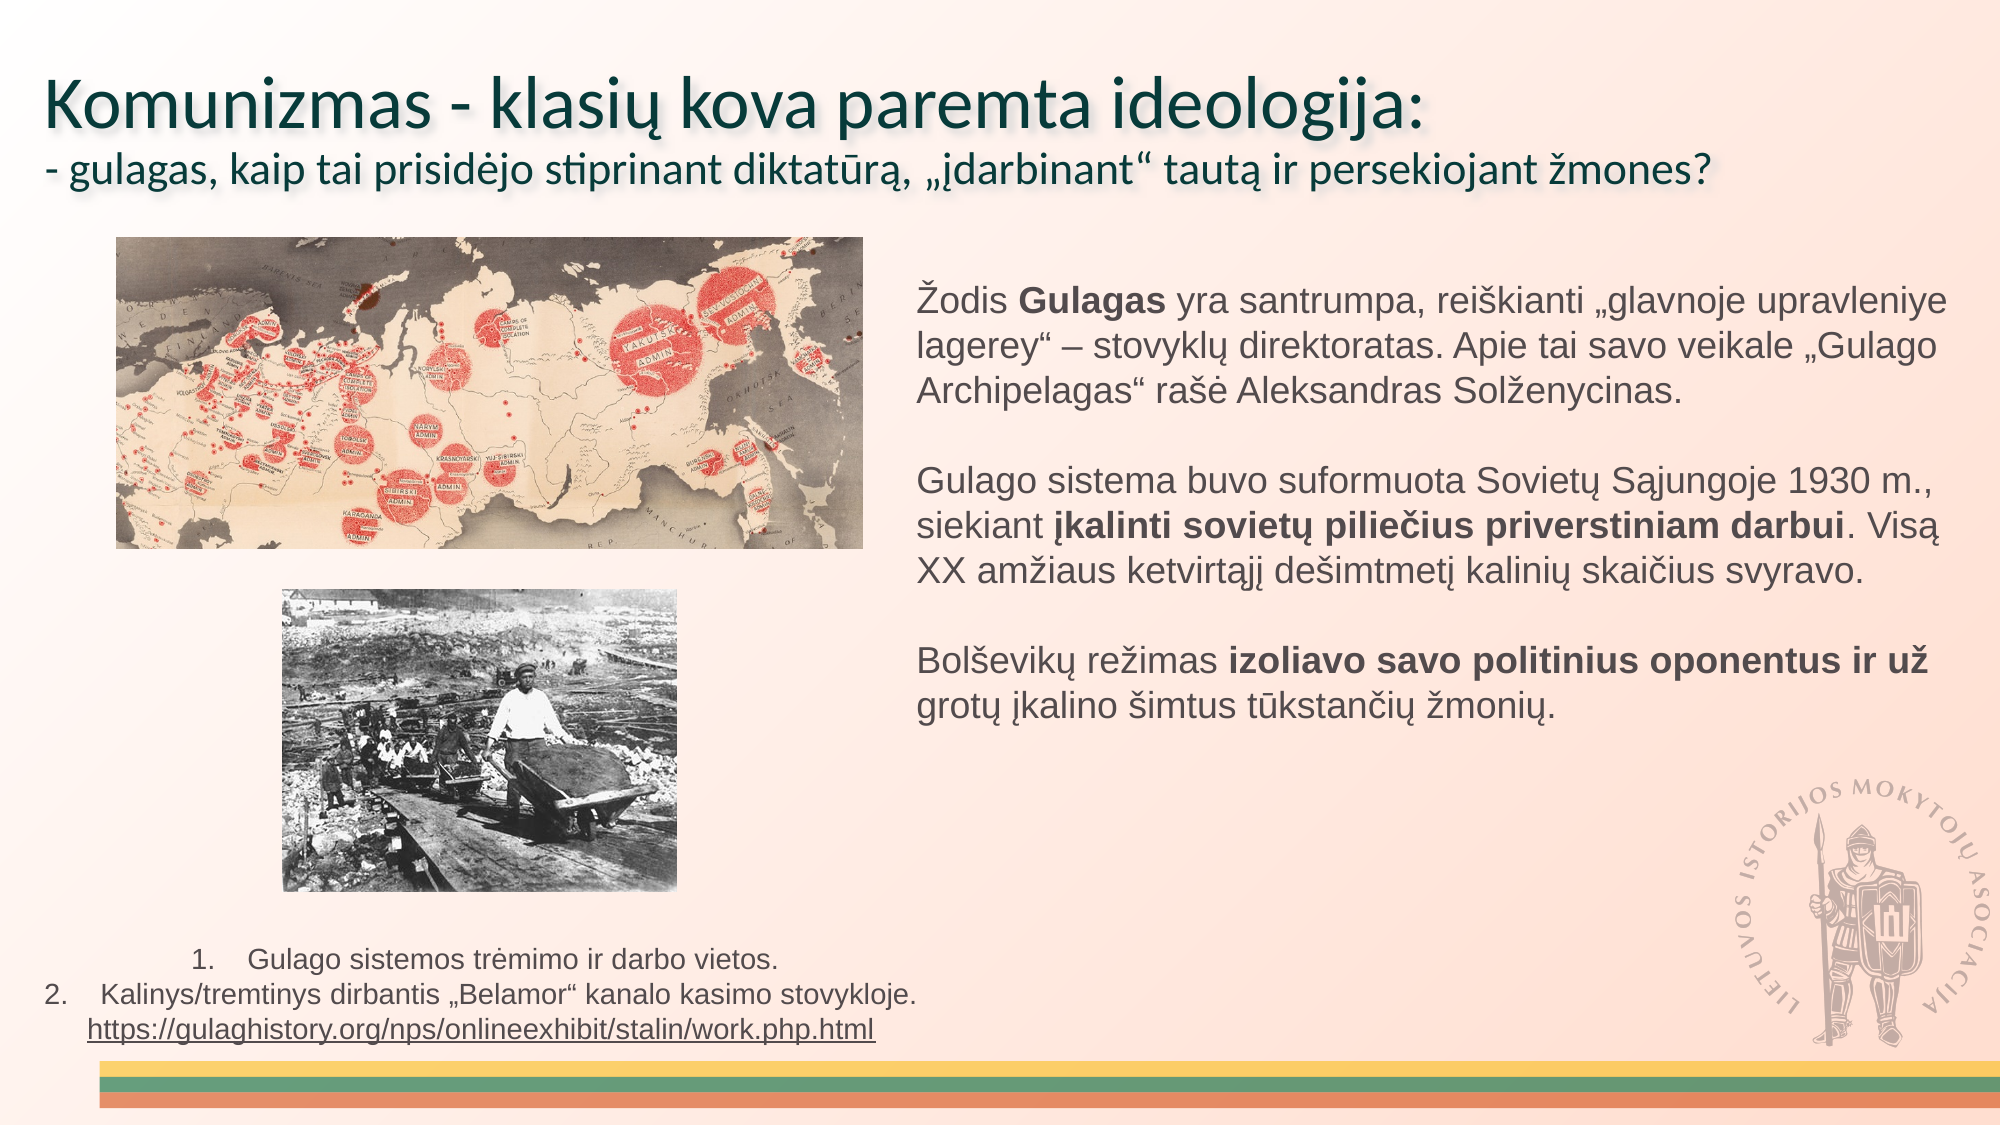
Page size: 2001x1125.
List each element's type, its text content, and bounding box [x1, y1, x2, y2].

title Komunizmas - klasių kova paremta ideologija: - gulagas, kaip tai prisidėjo stiprinant diktatūrą, „įdarbinant“ tautą ir persekiojant žmones? [29, 20, 1755, 238]
text_box Žodis Gulagas yra santrumpa, reiškianti „glavnoje upravleniye lagerey“ – stovyklų direktoratas. Apie tai savo veikale „Gulago Archipelagas“ rašė Aleksandras Solženycinas. Gulago sistema buvo suformuota Sovietų Sąjungoje 1930 m., siekiant įkalinti sovietų piliečius priverstiniam darbui. Visą XX amžiaus ketvirtąjį dešimtmetį kalinių skaičius svyravo. Bolševikų režimas izoliavo savo politinius oponentus ir už grotų įkalino šimtus tūkstančių žmonių. [901, 268, 1966, 734]
text_box Gulago sistemos trėmimo ir darbo vietos. Kalinys/tremtinys dirbantis „Belamor“ kanalo kasimo stovykloje. https://gulaghistory.org/nps/onlineexhibit/stalin/work.php.html [0, 932, 1000, 1053]
picture [116, 237, 864, 549]
picture [1735, 779, 1990, 1048]
picture [281, 589, 677, 892]
